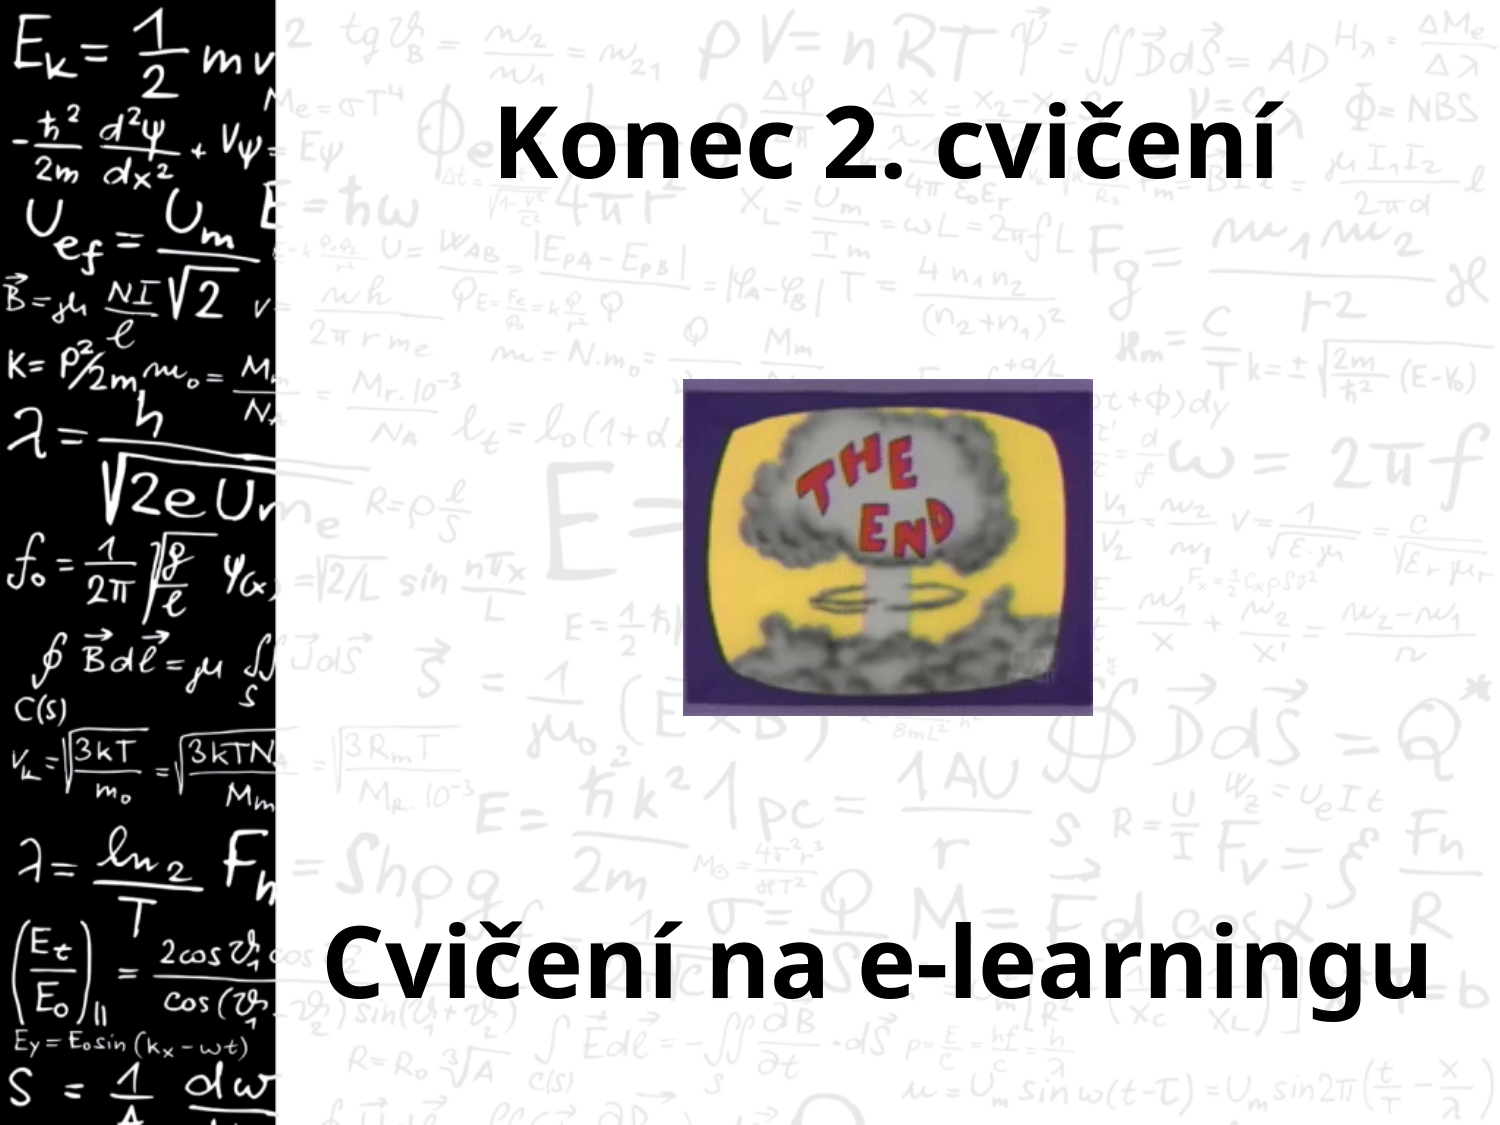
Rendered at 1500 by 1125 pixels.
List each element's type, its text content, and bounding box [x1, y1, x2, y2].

picture [0, 0, 1500, 1125]
title Konec 2. cvičení [312, 45, 1461, 233]
text_box Cvičení na e-learningu [289, 845, 1495, 1071]
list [683, 378, 1093, 717]
